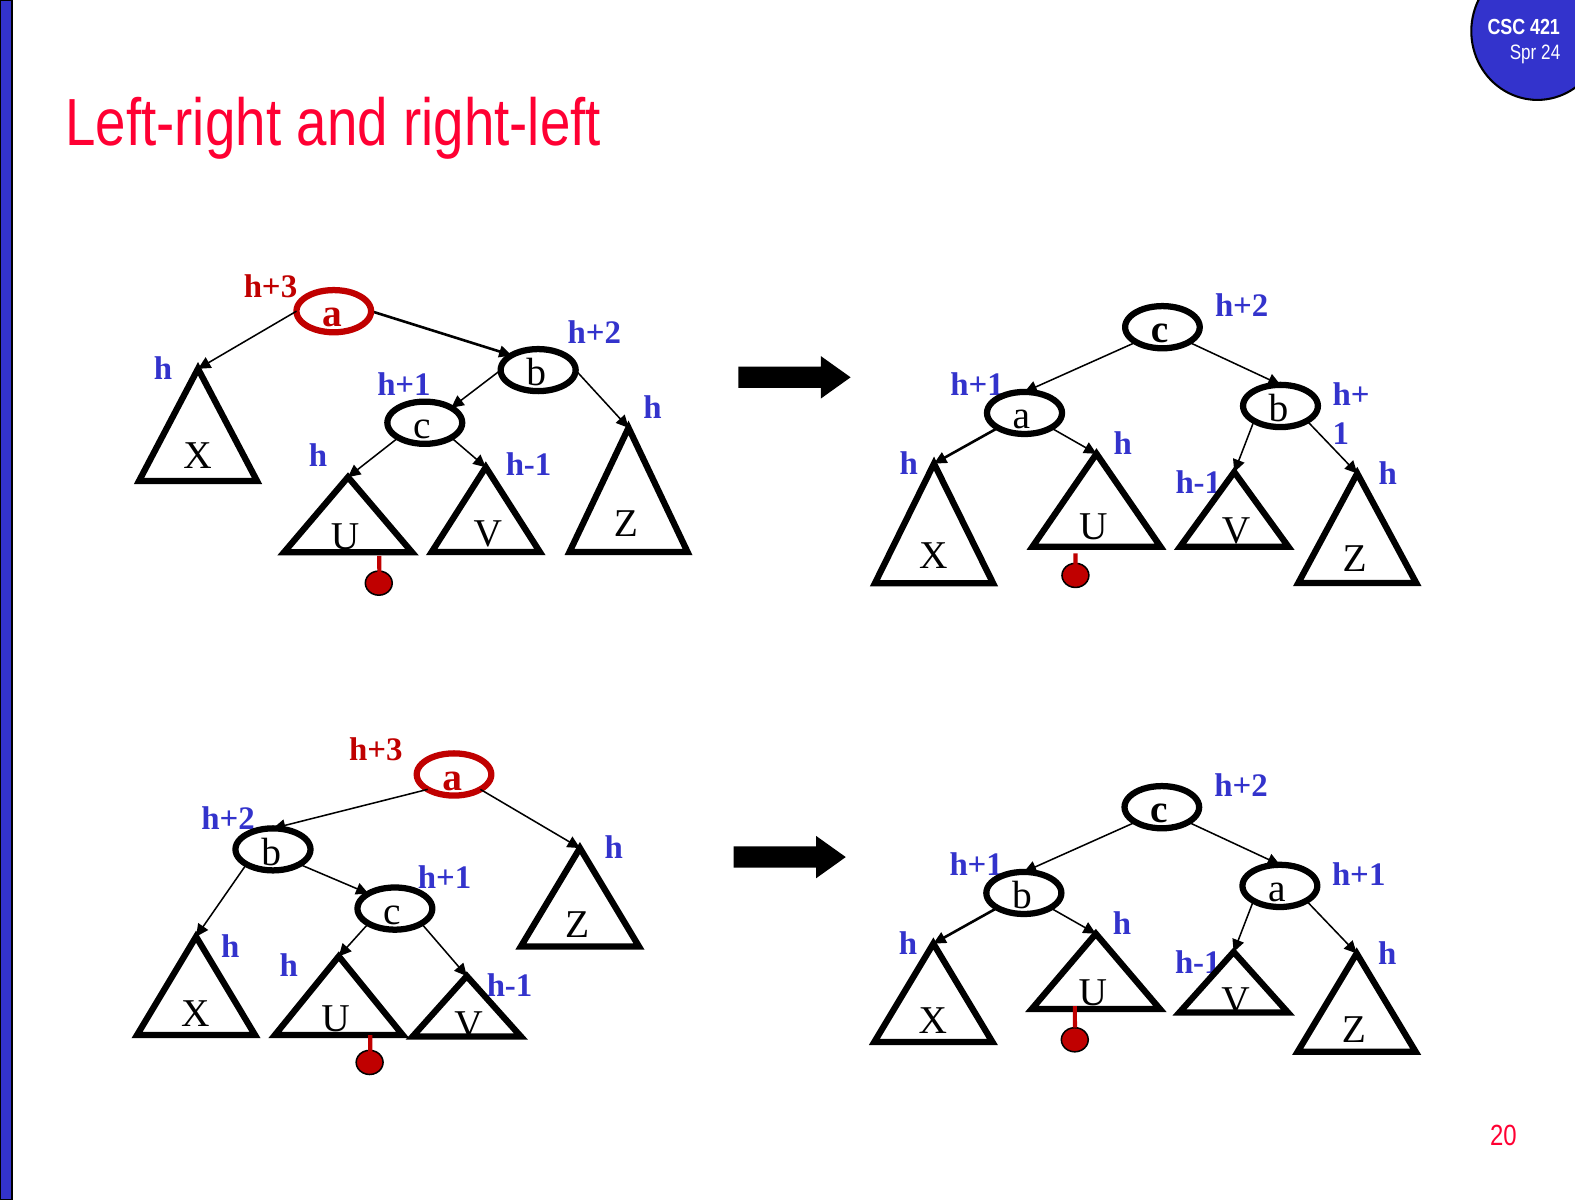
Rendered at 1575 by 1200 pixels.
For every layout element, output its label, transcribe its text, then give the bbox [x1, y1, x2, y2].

slide_number 20 [1203, 1092, 1532, 1174]
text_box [138, 256, 719, 596]
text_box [136, 719, 643, 1075]
text_box [734, 837, 845, 877]
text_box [874, 756, 1416, 1053]
title Left-right and right-left [50, 62, 1538, 175]
text_box [739, 357, 850, 398]
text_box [874, 276, 1417, 588]
